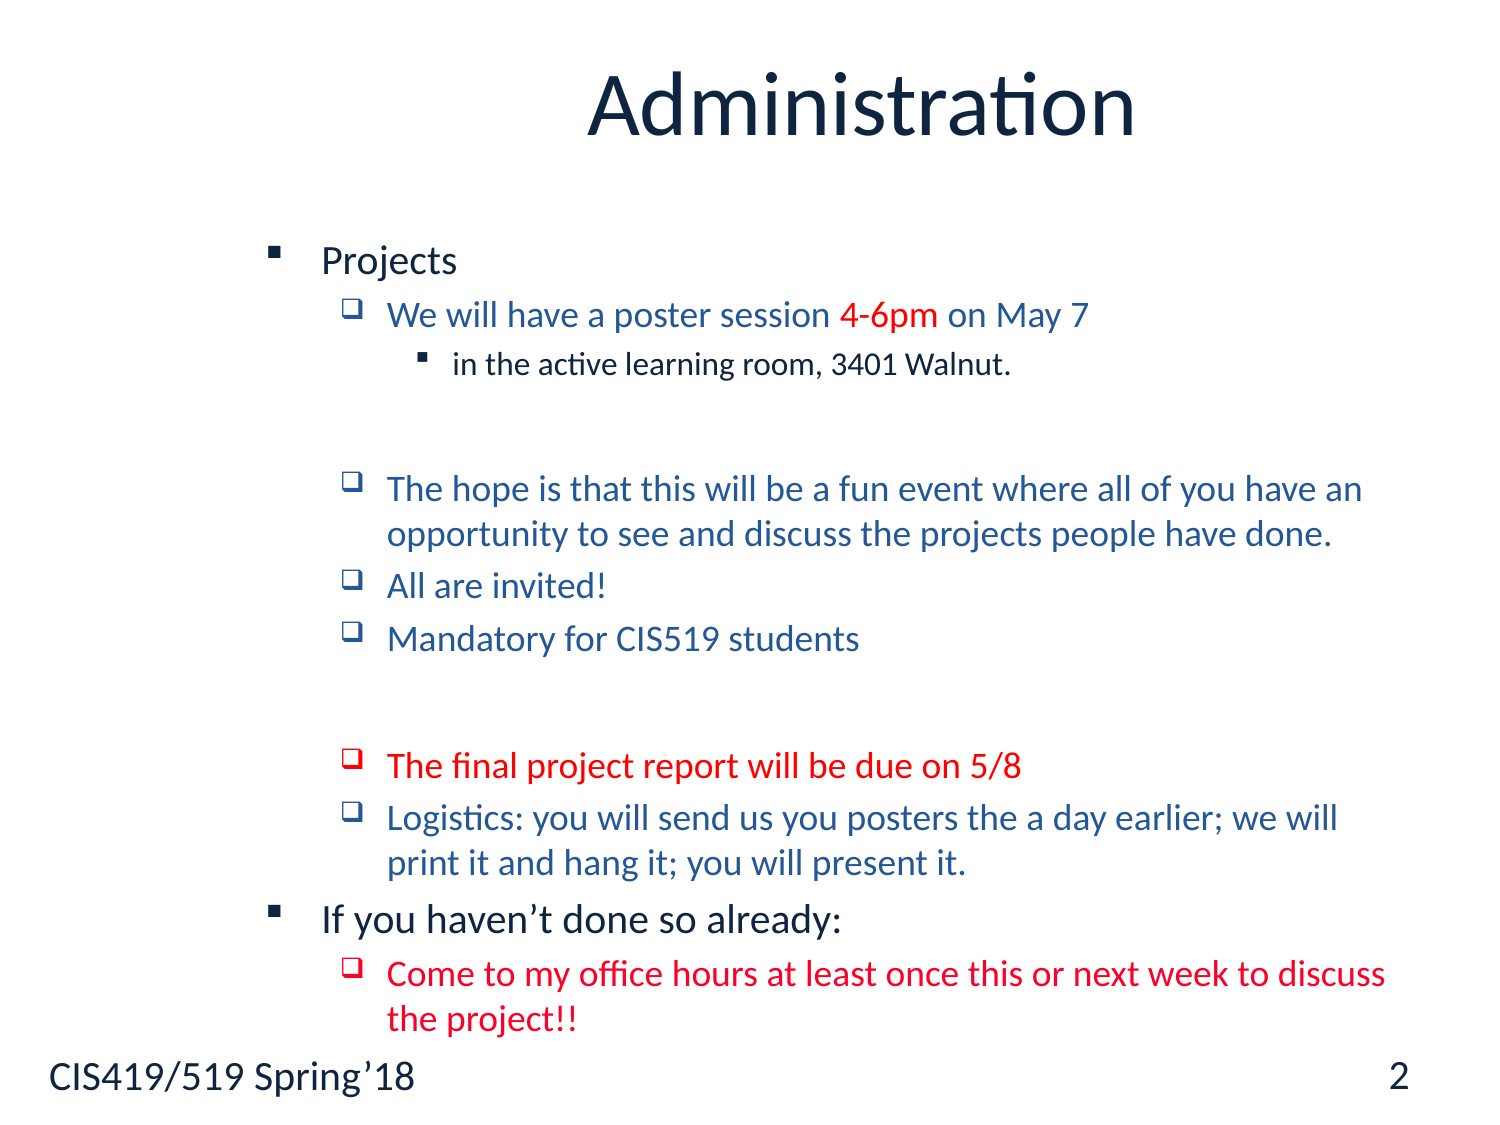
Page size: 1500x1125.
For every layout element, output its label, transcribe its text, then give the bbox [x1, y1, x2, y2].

title Administration [225, 5, 1500, 193]
slide_number 2 [1074, 1042, 1425, 1103]
list Projects We will have a poster session 4-6pm on May 7 in the active learning room, 3401 Walnut. The hope is that this will be a fun event where all of you have an opportunity to see and discuss the projects people have done. All are invited! Mandatory for CIS519 students The final project report will be due on 5/8 Logistics: you will send us you posters the a day earlier; we will print it and hang it; you will present it. If you haven’t done so already: Come to my office hours at least once this or next week to discuss the project!! [249, 224, 1425, 968]
